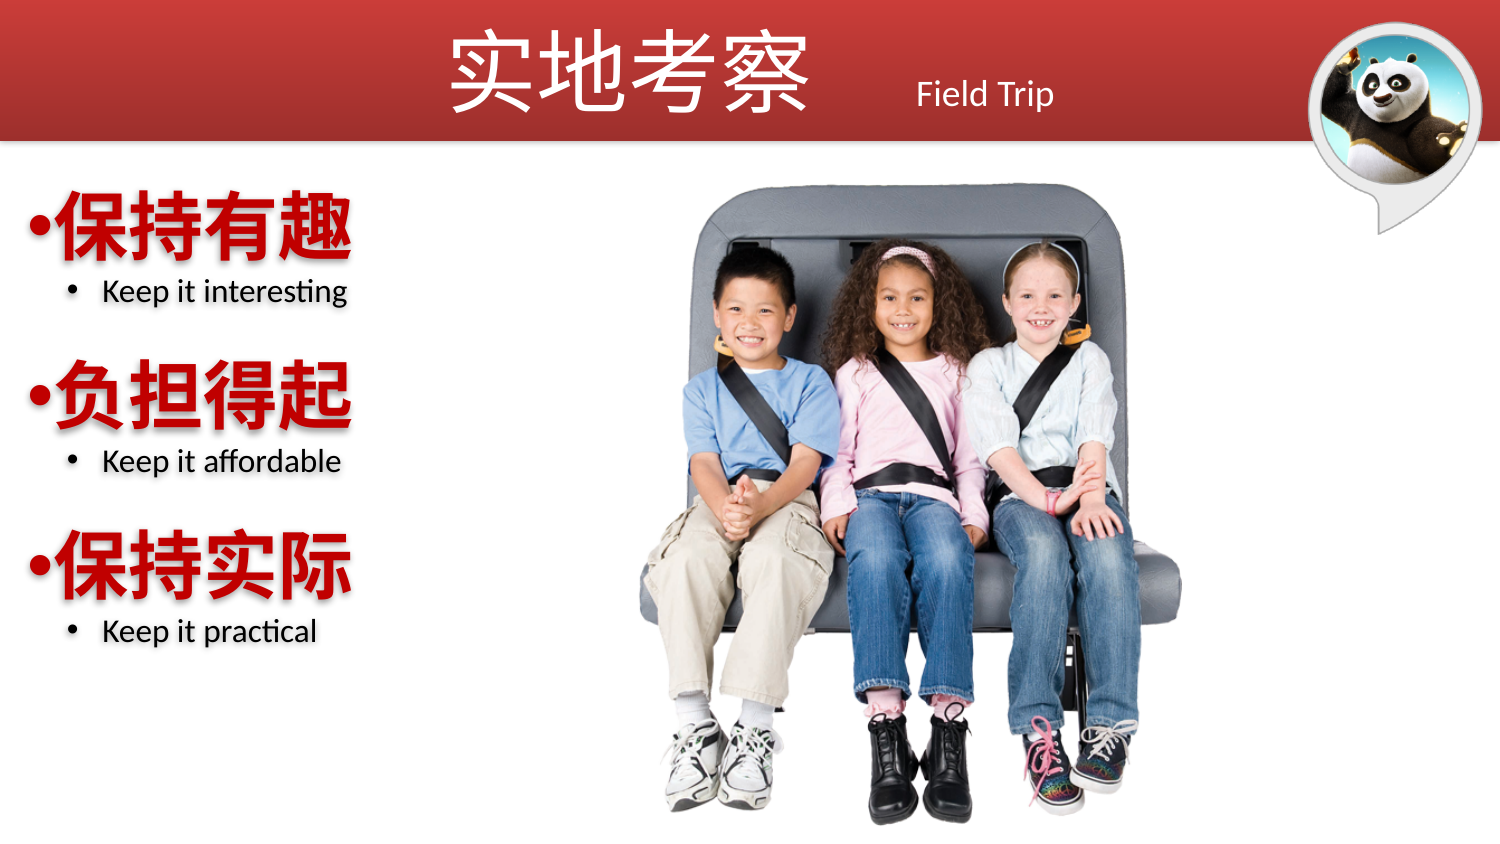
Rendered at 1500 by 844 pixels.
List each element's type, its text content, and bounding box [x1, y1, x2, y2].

picture [1287, 21, 1500, 235]
title 实地考察 Field Trip [0, 0, 1500, 141]
picture [612, 146, 1219, 844]
text_box 保持有趣 Keep it interesting 负担得起 Keep it affordable 保持实际 Keep it practical [12, 171, 607, 657]
